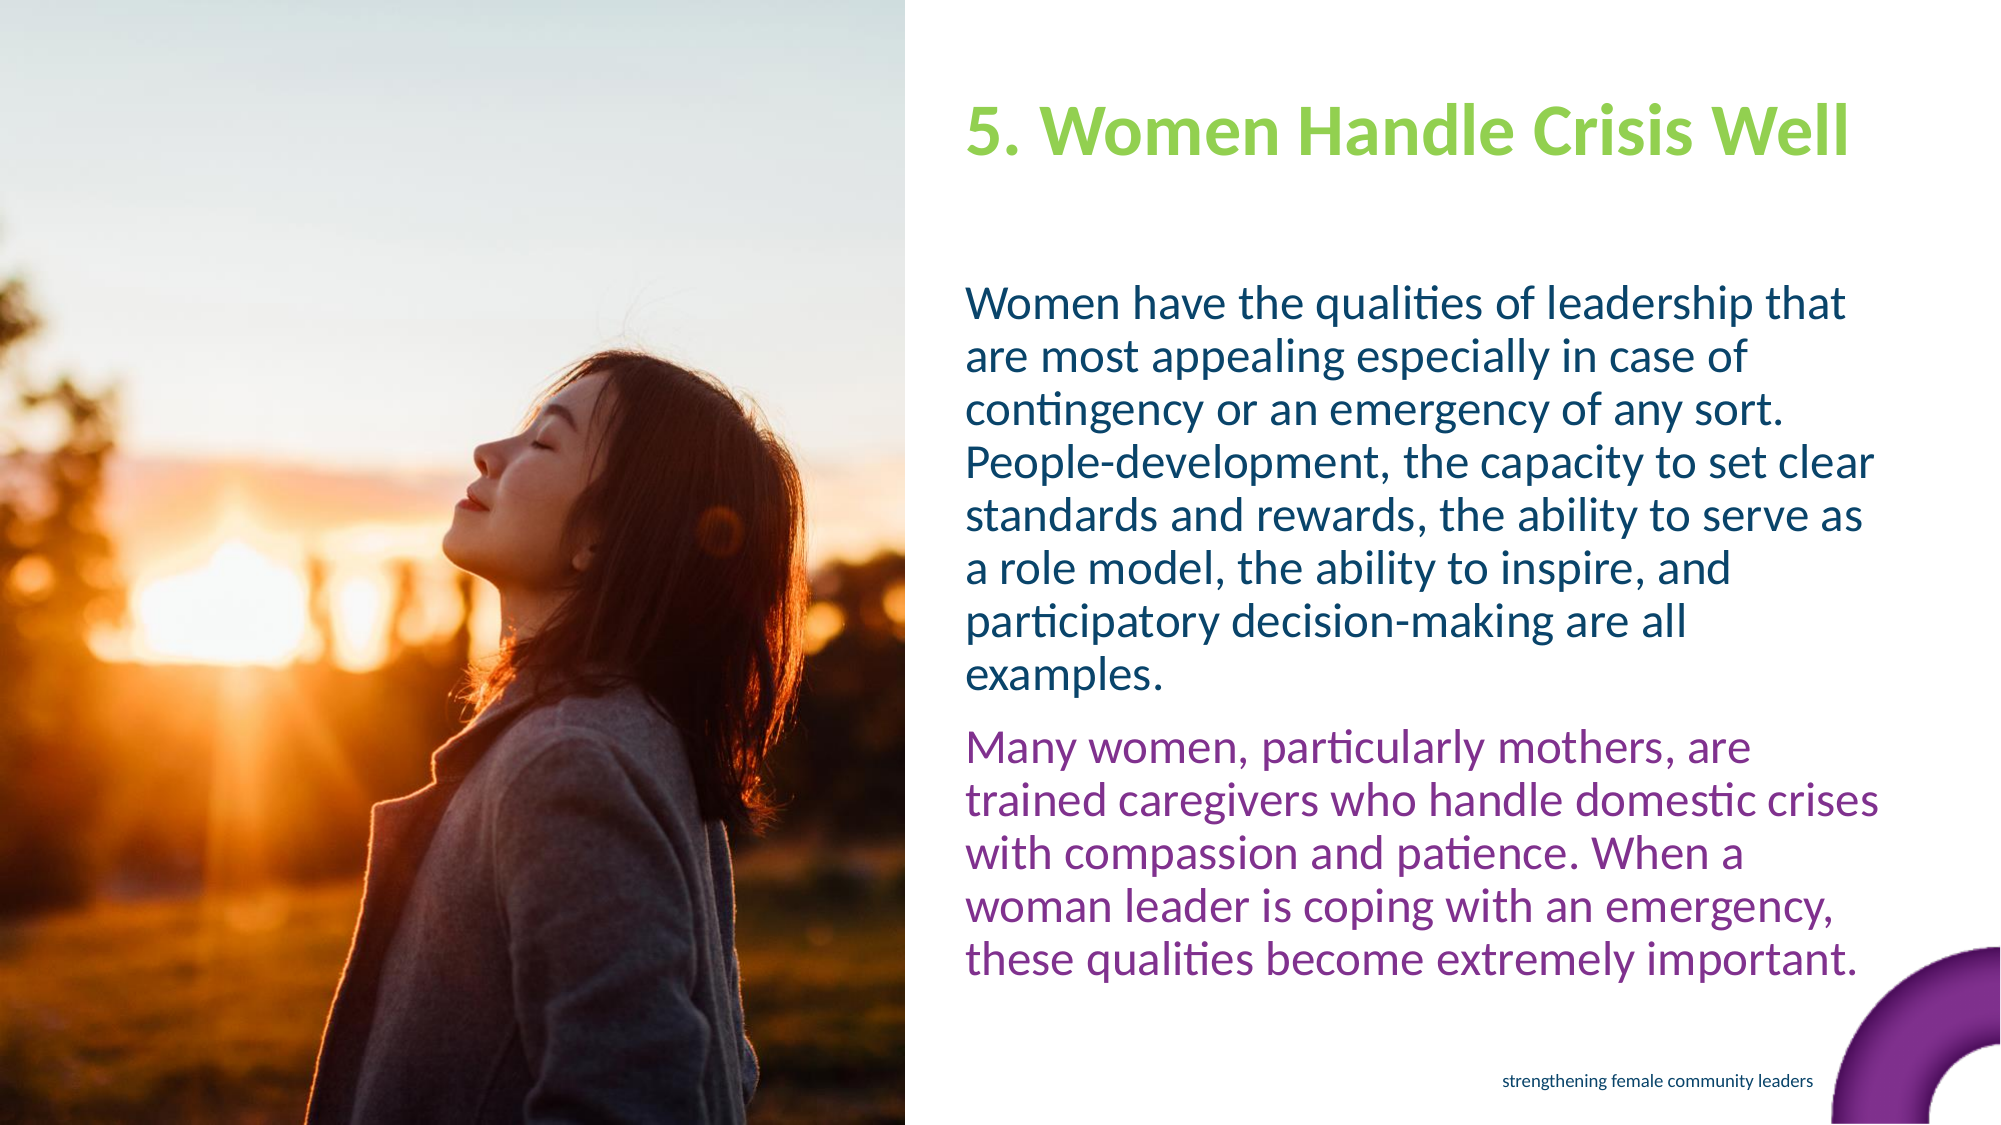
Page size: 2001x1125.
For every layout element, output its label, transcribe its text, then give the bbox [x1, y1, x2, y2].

picture [0, 0, 905, 1125]
list Women have the qualities of leadership that are most appealing especially in case of contingency or an emergency of any sort. People-development, the capacity to set clear standards and rewards, the ability to serve as a role model, the ability to inspire, and participatory decision-making are all examples. Many women, particularly mothers, are trained caregivers who handle domestic crises with compassion and patience. When a woman leader is coping with an emergency, these qualities become extremely important. [950, 269, 1898, 1041]
list 5. Women Handle Crisis Well [950, 84, 1898, 180]
picture [1815, 937, 2001, 1123]
